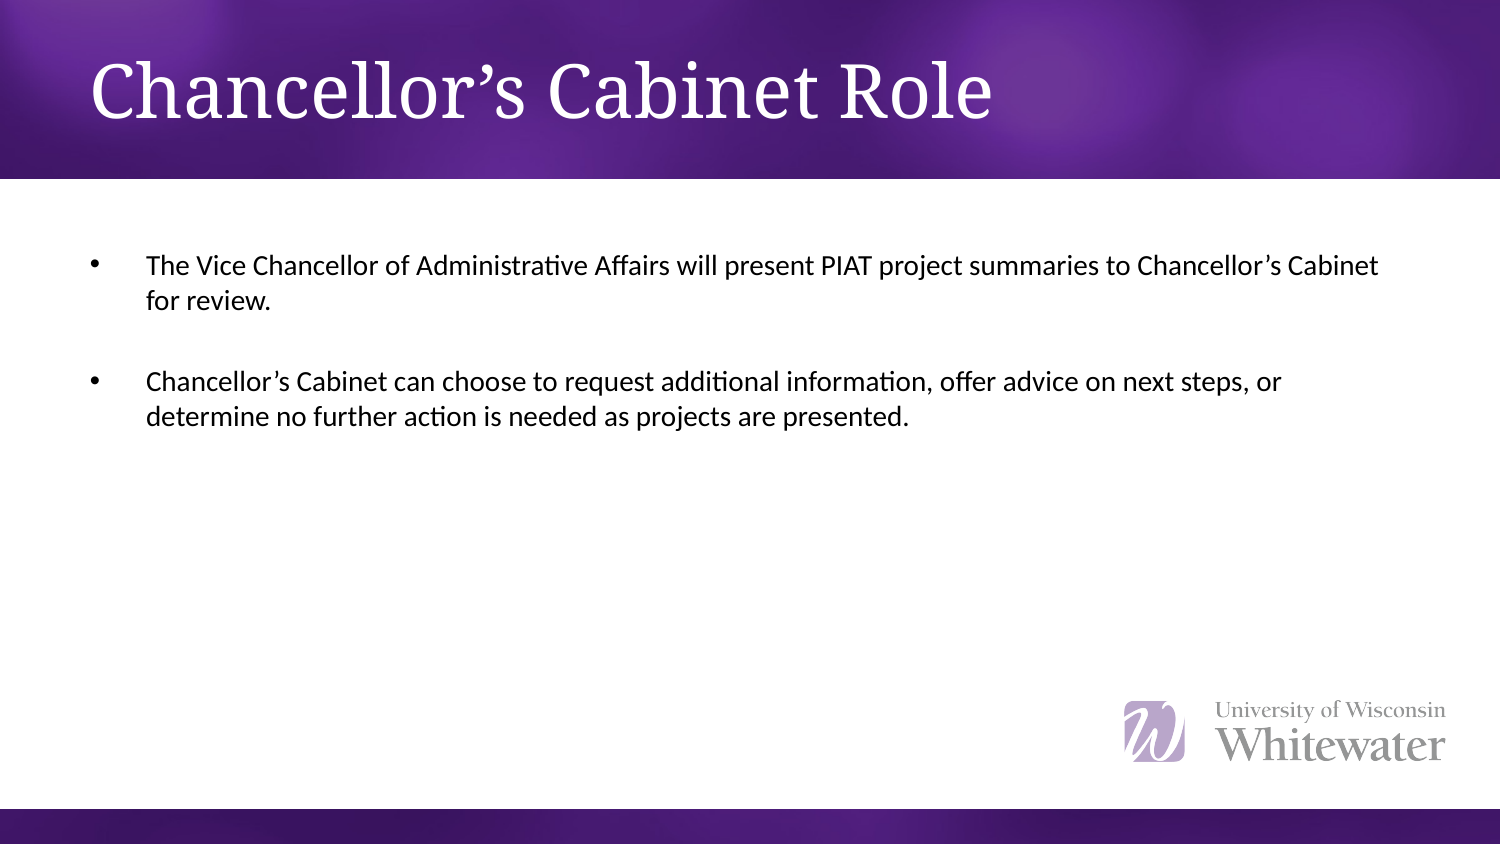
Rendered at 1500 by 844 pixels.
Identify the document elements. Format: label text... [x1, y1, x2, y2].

picture [0, 0, 1500, 179]
list The Vice Chancellor of Administrative Affairs will present PIAT project summaries to Chancellor’s Cabinet for review. Chancellor’s Cabinet can choose to request additional information, offer advice on next steps, or determine no further action is needed as projects are presented. [75, 238, 1425, 697]
title Chancellor’s Cabinet Role [75, 0, 1425, 178]
picture [0, 809, 1500, 844]
